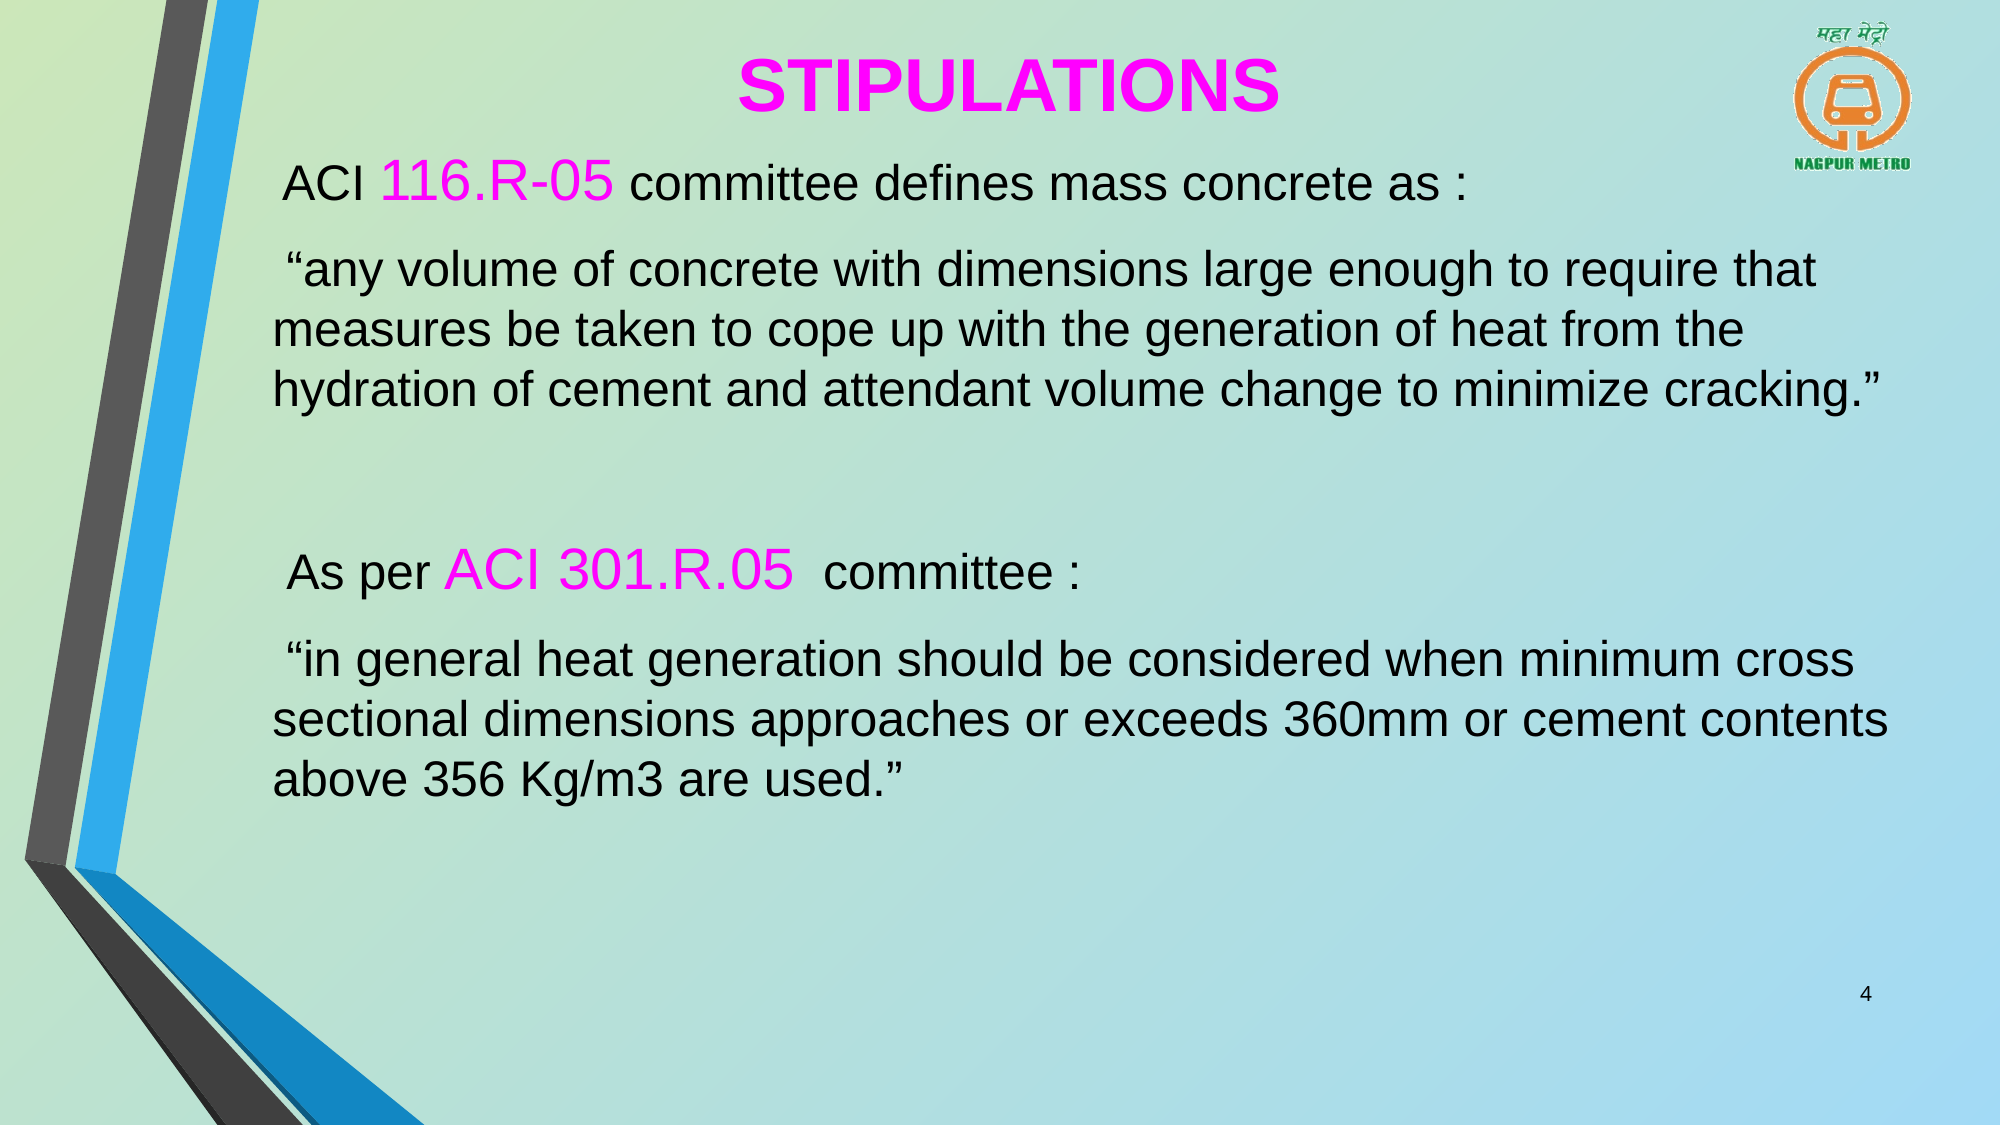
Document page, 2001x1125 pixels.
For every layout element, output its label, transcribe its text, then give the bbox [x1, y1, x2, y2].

text_box STIPULATIONS [603, 28, 1417, 134]
text_box ACI 116.R-05 committee defines mass concrete as : “any volume of concrete with dimensions large enough to require that measures be taken to cope up with the generation of heat from the hydration of cement and attendant volume change to minimize cracking.” As per ACI 301.R.05 committee : “in general heat generation should be considered when minimum cross sectional dimensions approaches or exceeds 360mm or cement contents above 356 Kg/m3 are used.” [257, 134, 1930, 814]
slide_number 4 [1796, 965, 1887, 1025]
picture [1780, 0, 1935, 175]
